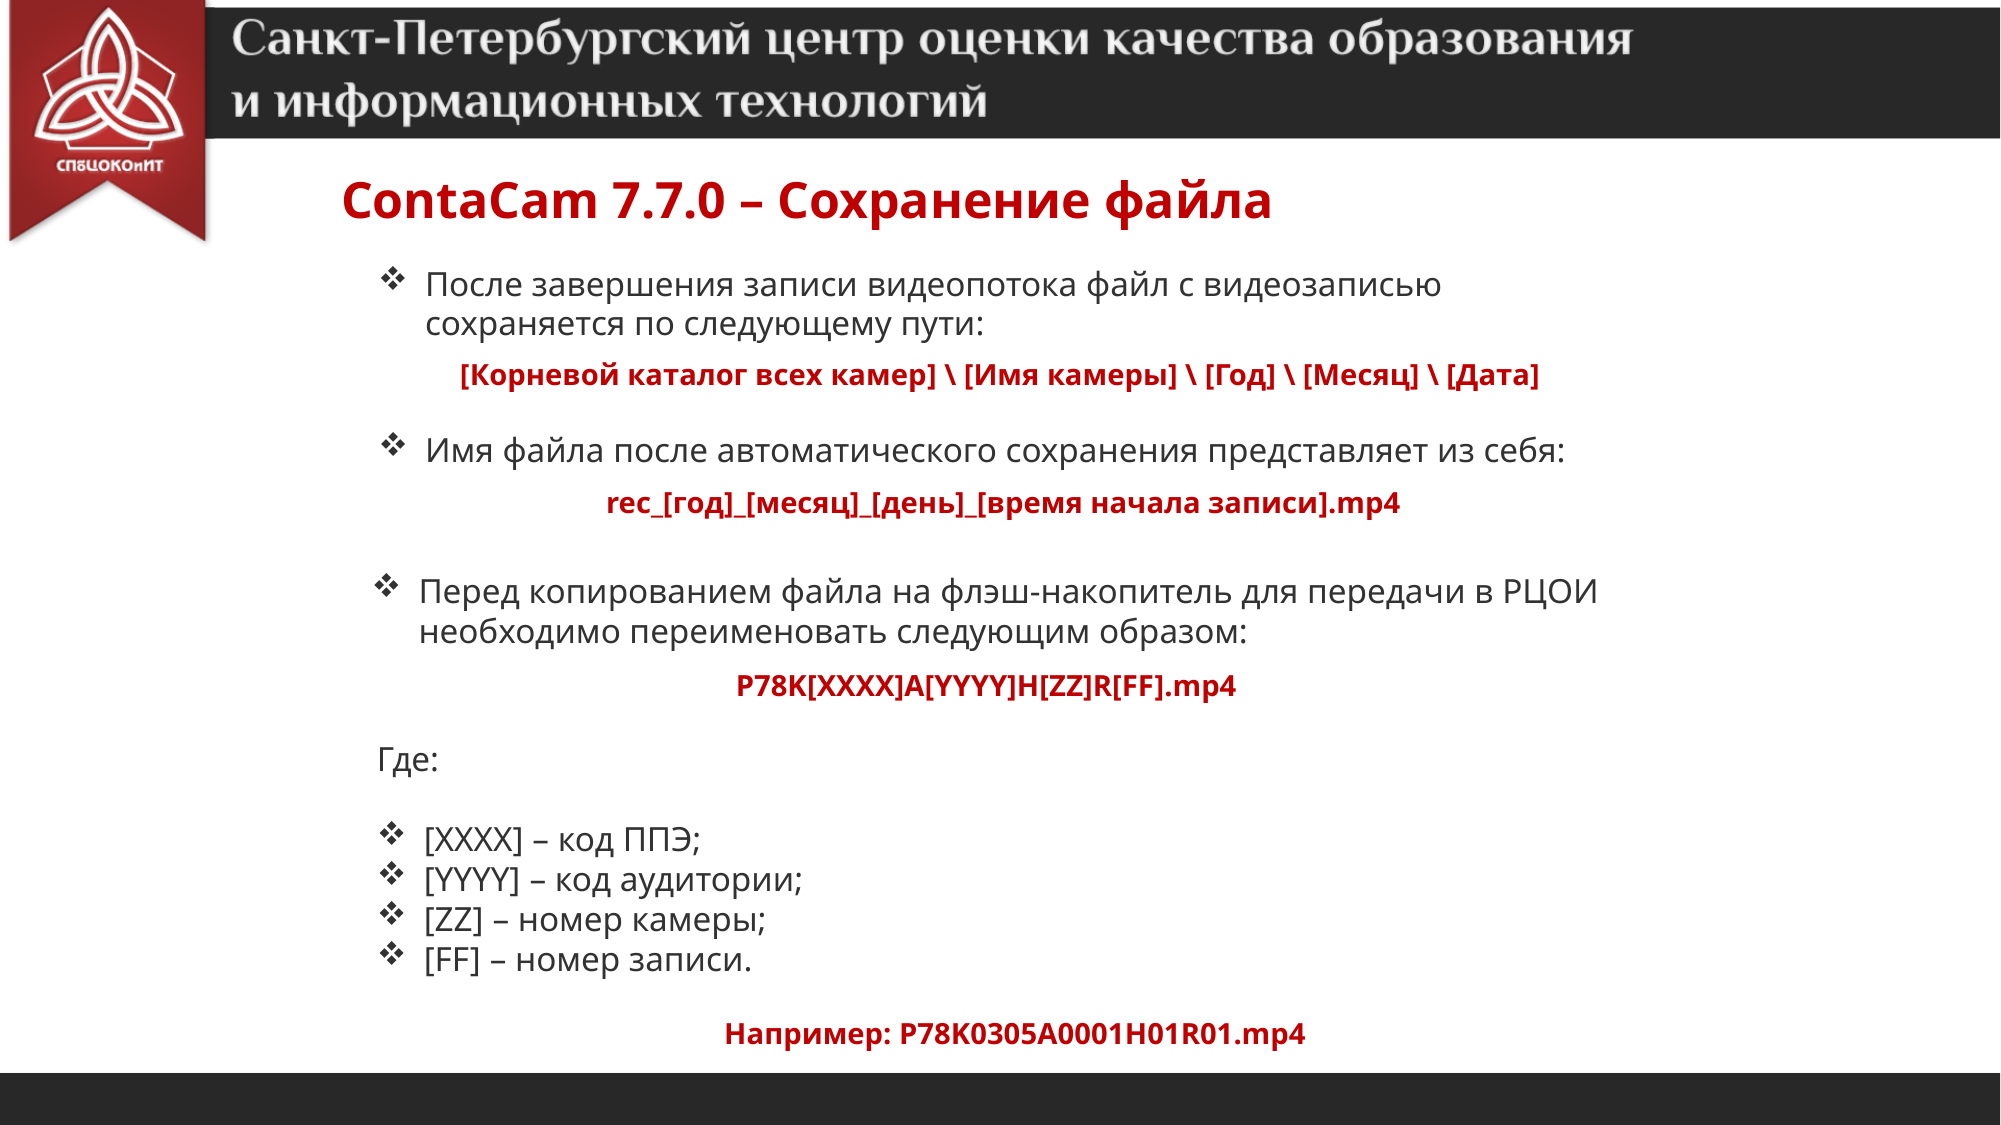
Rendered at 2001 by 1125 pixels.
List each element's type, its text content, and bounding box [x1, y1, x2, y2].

text_box P78K[XXXX]A[YYYY]H[ZZ]R[FF].mp4 [322, 660, 1650, 710]
text_box Где: [XXXX] – код ППЭ; [YYYY] – код аудитории; [ZZ] – номер камеры; [FF] – номер записи. [362, 730, 1649, 985]
text_box Например: P78K0305A0001H01R01.mp4 [351, 1008, 1679, 1058]
text_box [Корневой каталог всех камер] \ [Имя камеры] \ [Год] \ [Месяц] \ [Дата] [308, 349, 1692, 399]
text_box После завершения записи видеопотока файл с видеозаписью сохраняется по следующему пути: [363, 255, 1650, 349]
text_box rec_[год]_[месяц]_[день]_[время начала записи].mp4 [363, 477, 1644, 527]
text_box Перед копированием файла на флэш-накопитель для передачи в РЦОИ необходимо переименовать следующим образом: [356, 562, 1643, 657]
text_box Имя файла после автоматического сохранения представляет из себя: [363, 421, 1644, 477]
picture [0, 0, 2001, 1125]
text_box ContaCam 7.7.0 – Сохранение файла [326, 160, 1289, 236]
